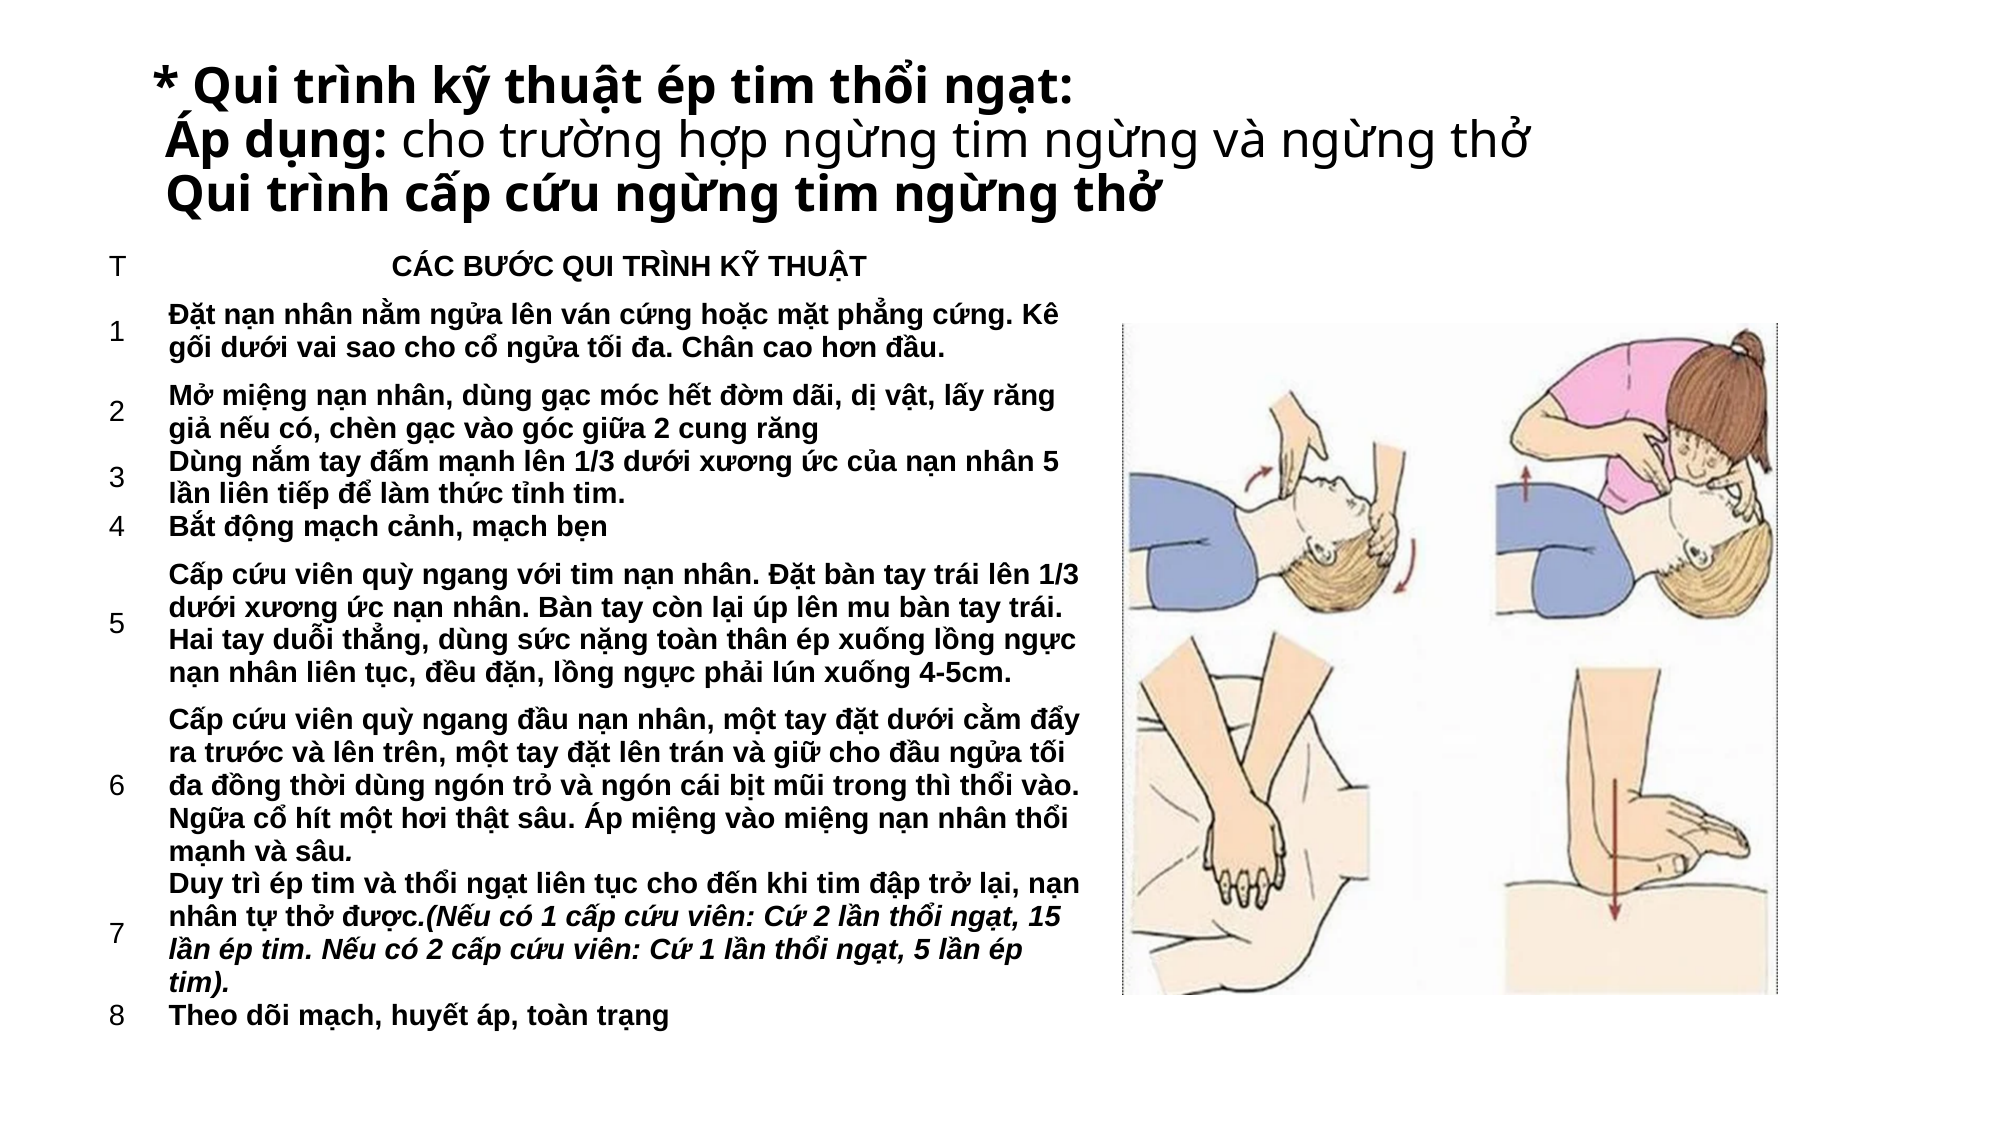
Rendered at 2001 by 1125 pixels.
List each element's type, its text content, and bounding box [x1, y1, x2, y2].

table_header CÁC BƯỚC QUI TRÌNH KỸ THUẬT [168, 278, 1090, 283]
table_cell Duy trì ép tim và thổi ngạt liên tục cho đến khi tim đập trở lại, nạn nhân tự thở được.(Nếu có 1 cấp cứu viên: Cứ 2 lần thổi ngạt, 15 lần ép tim. Nếu có 2 cấp cứu viên: Cứ 1 lần thổi ngạt, 5 lần ép tim). [168, 867, 1090, 999]
table_cell 7 [109, 867, 168, 999]
table_cell 5 [109, 543, 168, 703]
table_cell Bắt động mạch cảnh, mạch bẹn [168, 510, 1090, 543]
table_cell 3 [109, 445, 168, 510]
table_cell Cấp cứu viên quỳ ngang với tim nạn nhân. Đặt bàn tay trái lên 1/3 dưới xương ức nạn nhân. Bàn tay còn lại úp lên mu bàn tay trái. Hai tay duỗi thẳng, dùng sức nặng toàn thân ép xuống lồng ngực nạn nhân liên tục, đều đặn, lồng ngực phải lún xuống 4-5cm. [168, 543, 1090, 703]
table_cell Dùng nắm tay đấm mạnh lên 1/3 dưới xương ức của nạn nhân 5 lần liên tiếp để làm thức tỉnh tim. [168, 445, 1090, 510]
table_cell 4 [109, 510, 168, 543]
picture [1122, 323, 1778, 995]
table_cell 6 [109, 703, 168, 867]
table_cell 1 [109, 283, 168, 379]
title * Qui trình kỹ thuật ép tim thổi ngạt: Áp dụng: cho trường hợp ngừng tim ngừng và ngừng thở Qui trình cấp cứu ngừng tim ngừng thở [137, 59, 1863, 278]
table_cell Đặt nạn nhân nằm ngửa lên ván cứng hoặc mặt phẳng cứng. Kê gối dưới vai sao cho cổ ngửa tối đa. Chân cao hơn đầu. [168, 283, 1090, 379]
table_header T [109, 250, 168, 283]
table_cell 2 [109, 379, 168, 445]
table_cell Theo dõi mạch, huyết áp, toàn trạng [168, 999, 1090, 1031]
table_cell 8 [109, 999, 168, 1031]
table_cell Cấp cứu viên quỳ ngang đầu nạn nhân, một tay đặt dưới cằm đẩy ra trước và lên trên, một tay đặt lên trán và giữ cho đầu ngửa tối đa đồng thời dùng ngón trỏ và ngón cái bịt mũi trong thì thổi vào. Ngữa cổ hít một hơi thật sâu. Áp miệng vào miệng nạn nhân thổi mạnh và sâu. [168, 703, 1090, 867]
table_cell Mở miệng nạn nhân, dùng gạc móc hết đờm dãi, dị vật, lấy răng giả nếu có, chèn gạc vào góc giữa 2 cung răng [168, 379, 1090, 445]
